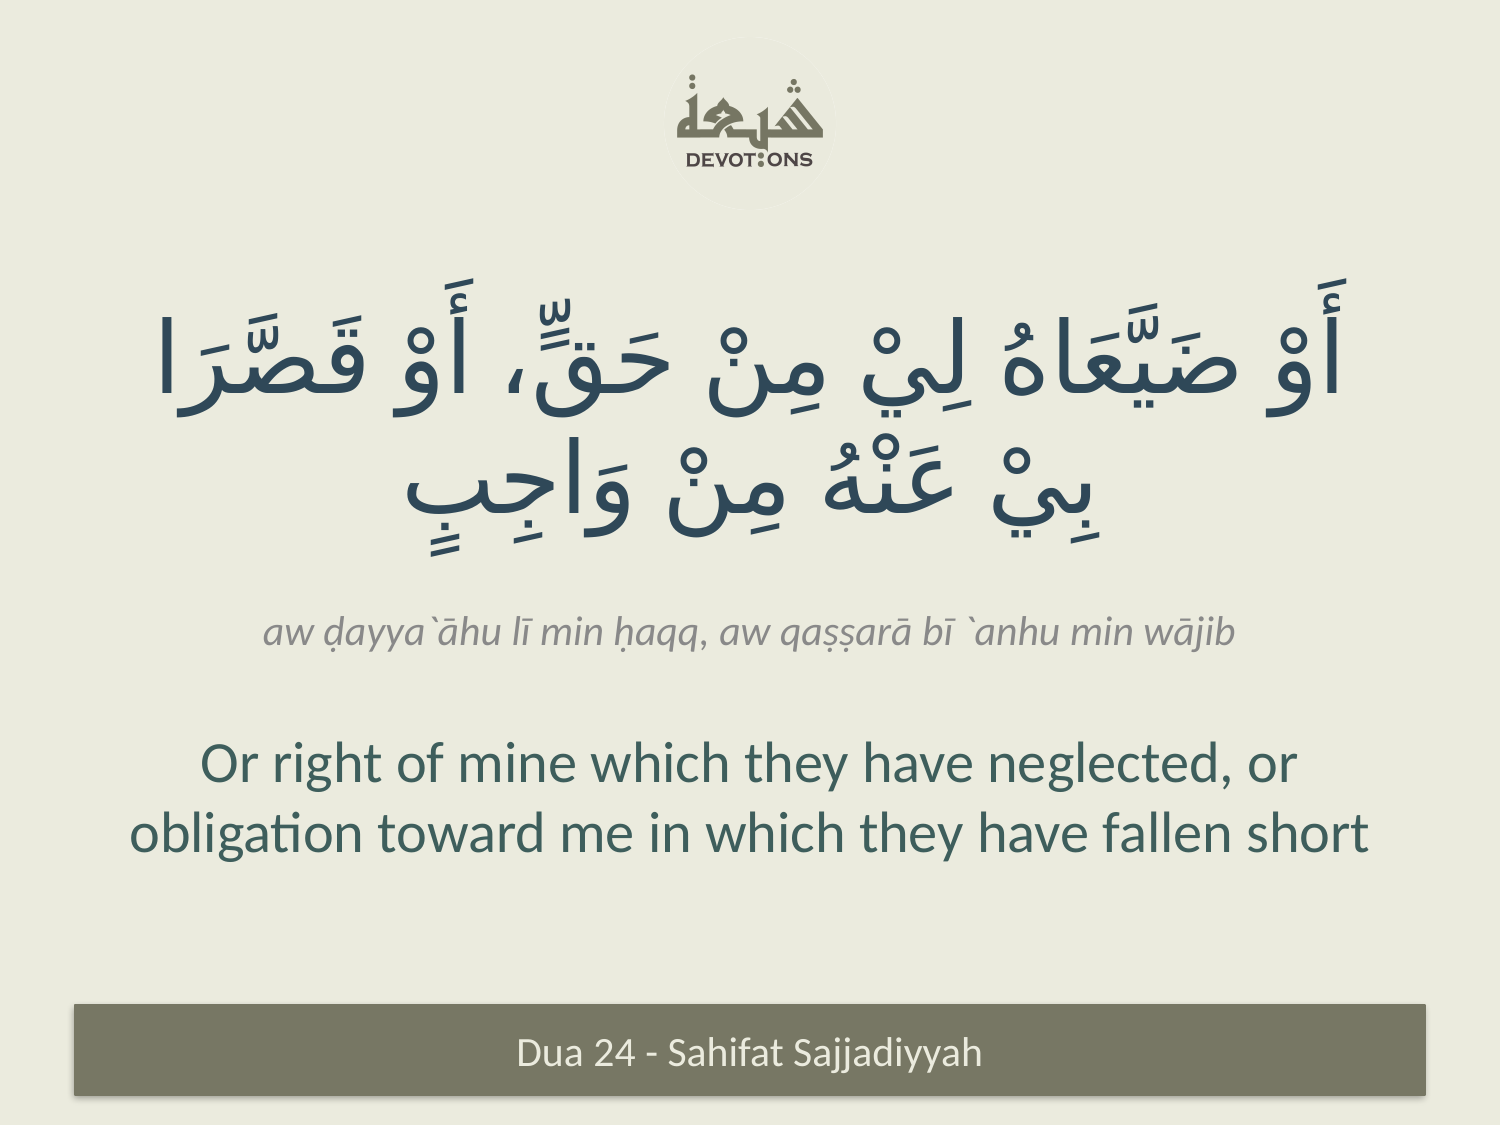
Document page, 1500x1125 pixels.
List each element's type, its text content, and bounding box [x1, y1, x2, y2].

text_box أَوْ ضَيَّعَاهُ لِيْ مِنْ حَقٍّ، أَوْ قَصَّرَا بِيْ عَنْهُ مِنْ وَاجِبٍ aw ḍayya`āhu lī min ḥaqq, aw qaṣṣarā bī `anhu min wājib Or right of mine which they have neglected, or obligation toward me in which they have fallen short [74, 286, 1425, 871]
text_box Dua 24 - Sahifat Sajjadiyyah [501, 1017, 999, 1083]
text_box [74, 1004, 1426, 1096]
picture [656, 29, 844, 218]
